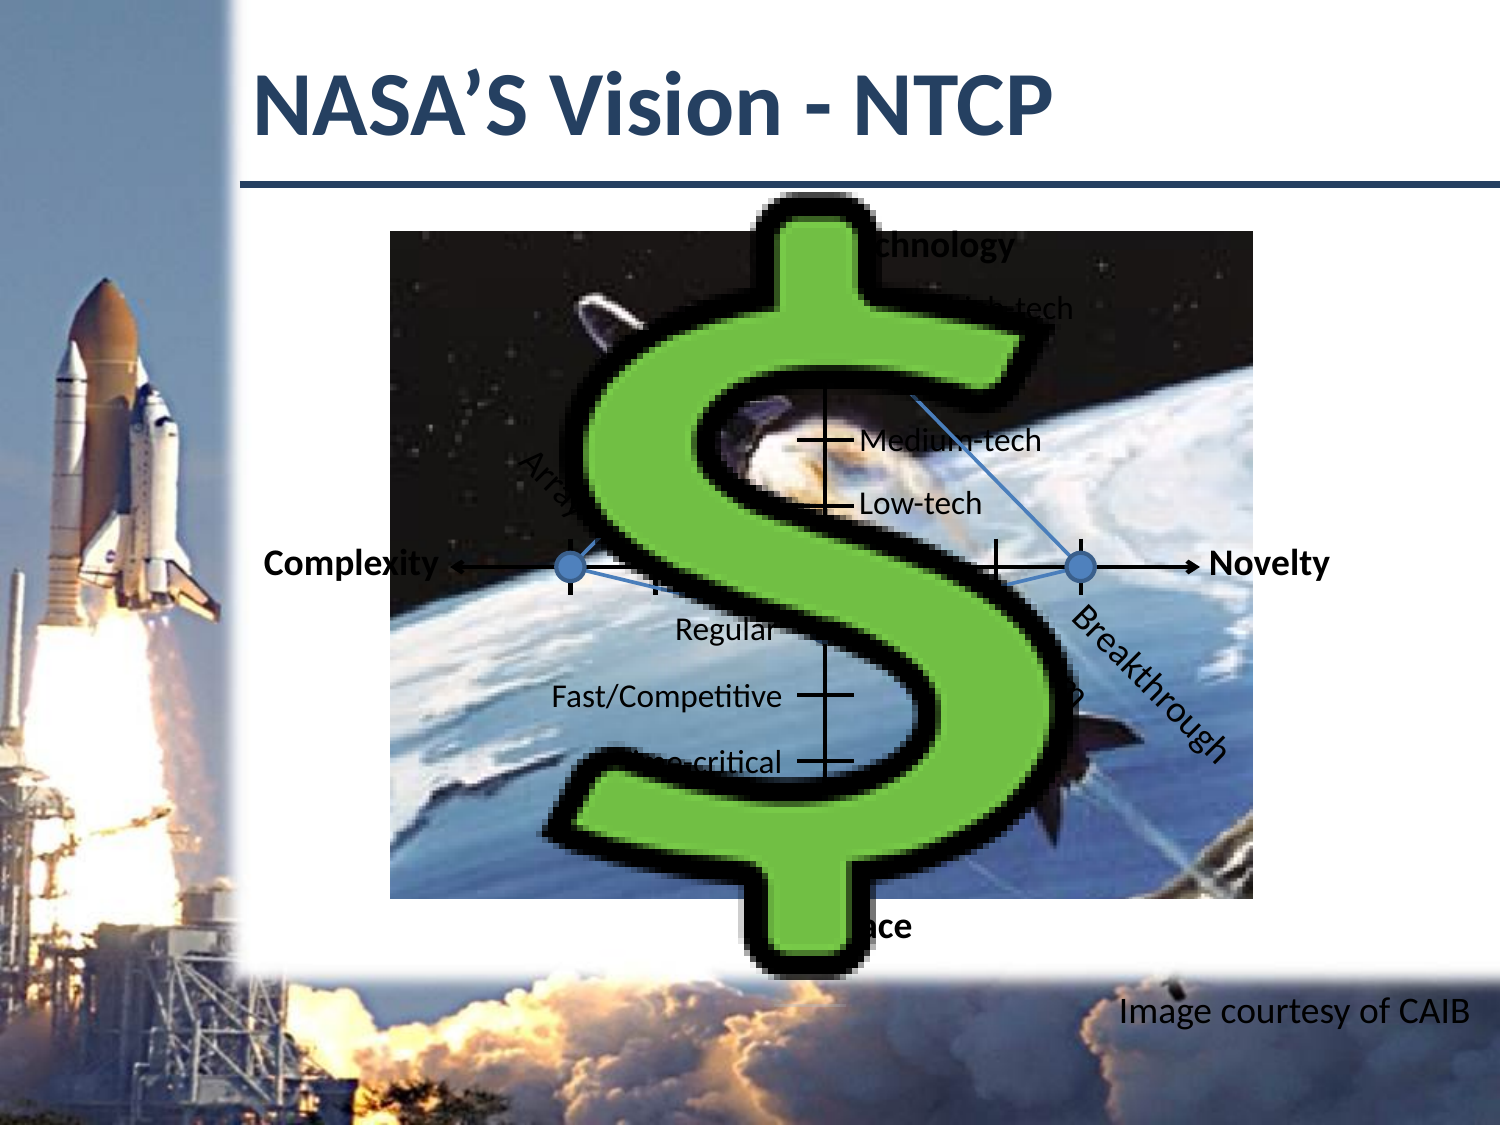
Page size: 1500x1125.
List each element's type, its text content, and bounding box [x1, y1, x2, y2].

picture [0, 0, 1500, 1125]
text_box NASA’S Vision - NTCP [237, 4, 1138, 193]
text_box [248, 212, 508, 955]
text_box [1122, 212, 1431, 955]
text_box Image courtesy of CAIB [1104, 978, 1500, 1038]
